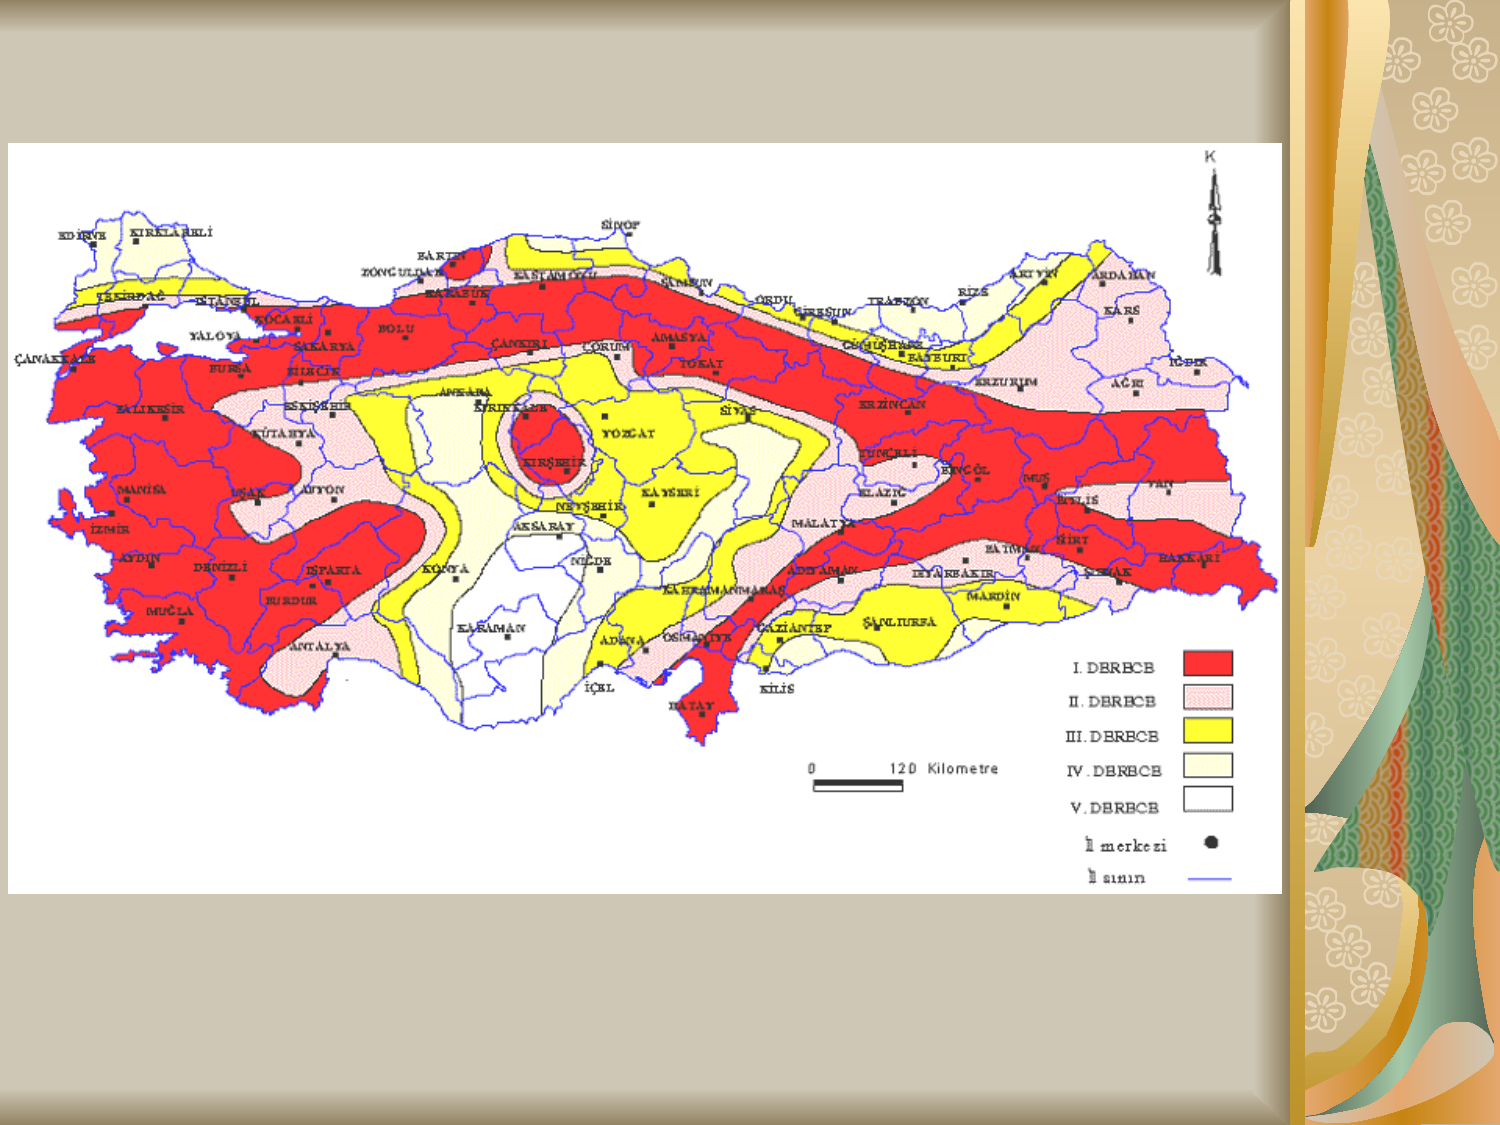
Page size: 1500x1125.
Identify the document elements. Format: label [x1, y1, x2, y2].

picture [7, 142, 1282, 894]
picture [1314, 144, 1500, 936]
